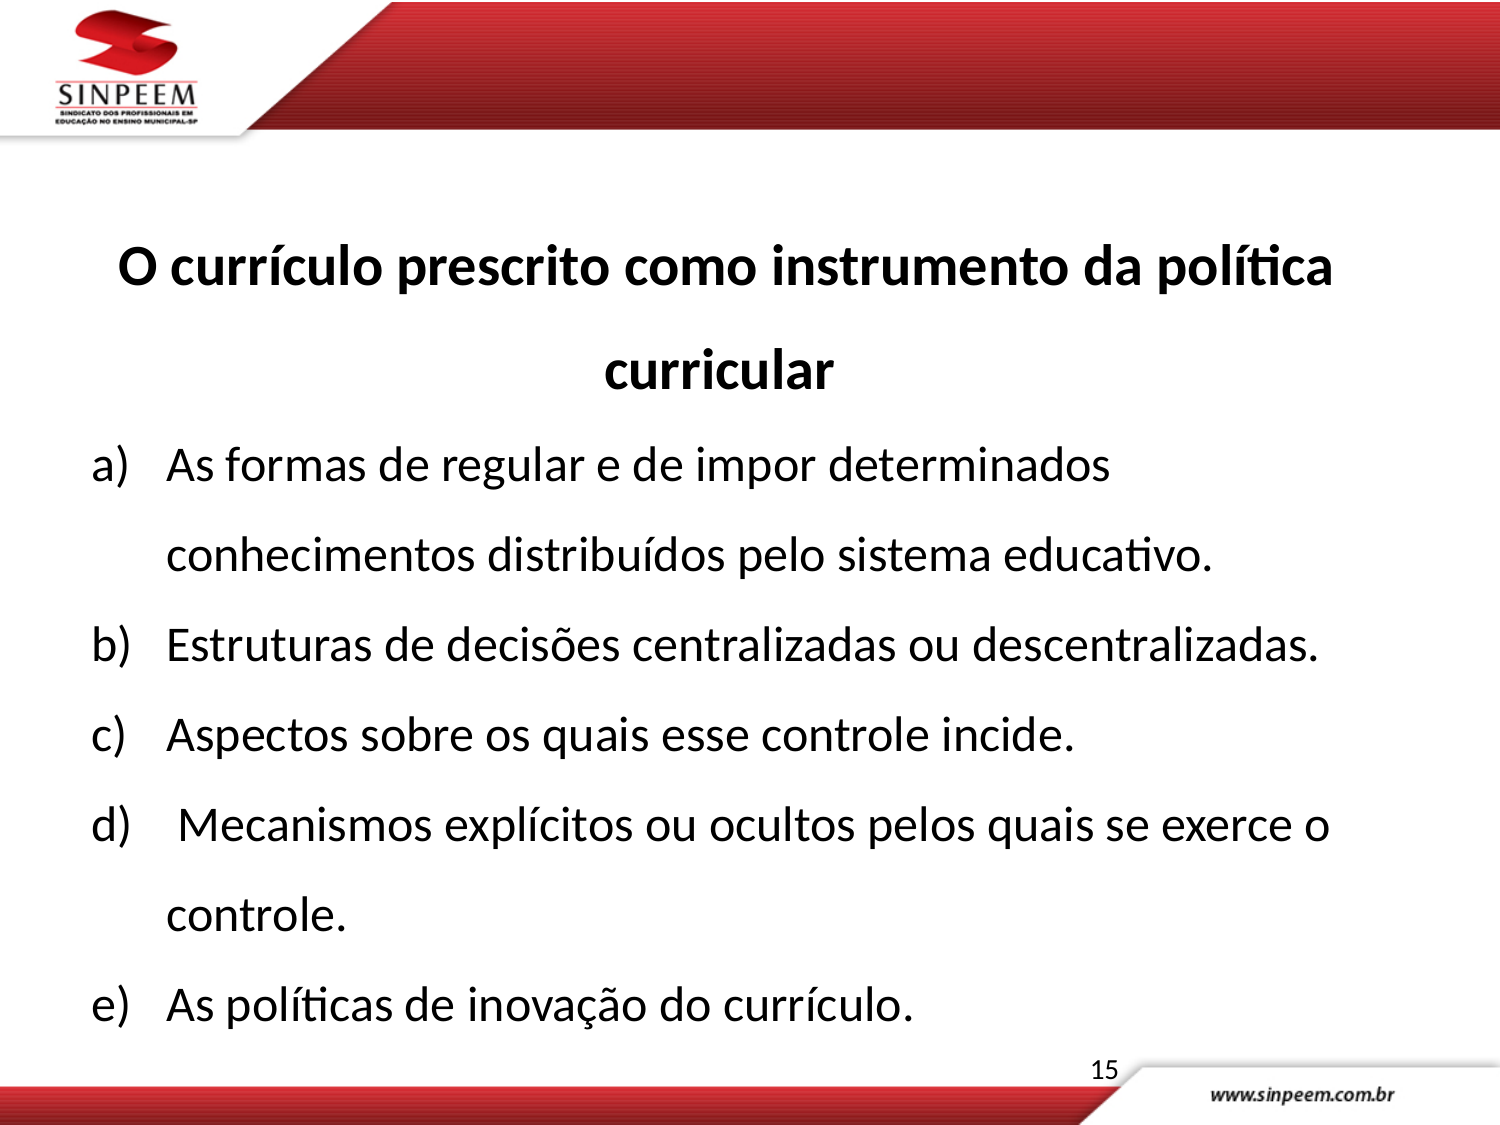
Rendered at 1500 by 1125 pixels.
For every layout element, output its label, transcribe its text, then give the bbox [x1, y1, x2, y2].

text_box O currículo prescrito como instrumento da política curricular As formas de regular e de impor determinados conhecimentos distribuídos pelo sistema educativo. Estruturas de decisões centralizadas ou descentralizadas. Aspectos sobre os quais esse controle incide. Mecanismos explícitos ou ocultos pelos quais se exerce o controle. As políticas de inovação do currículo. [76, 184, 1376, 1040]
picture [0, 2, 1500, 149]
picture [0, 1053, 1500, 1125]
slide_number 15 [1074, 1042, 1425, 1103]
